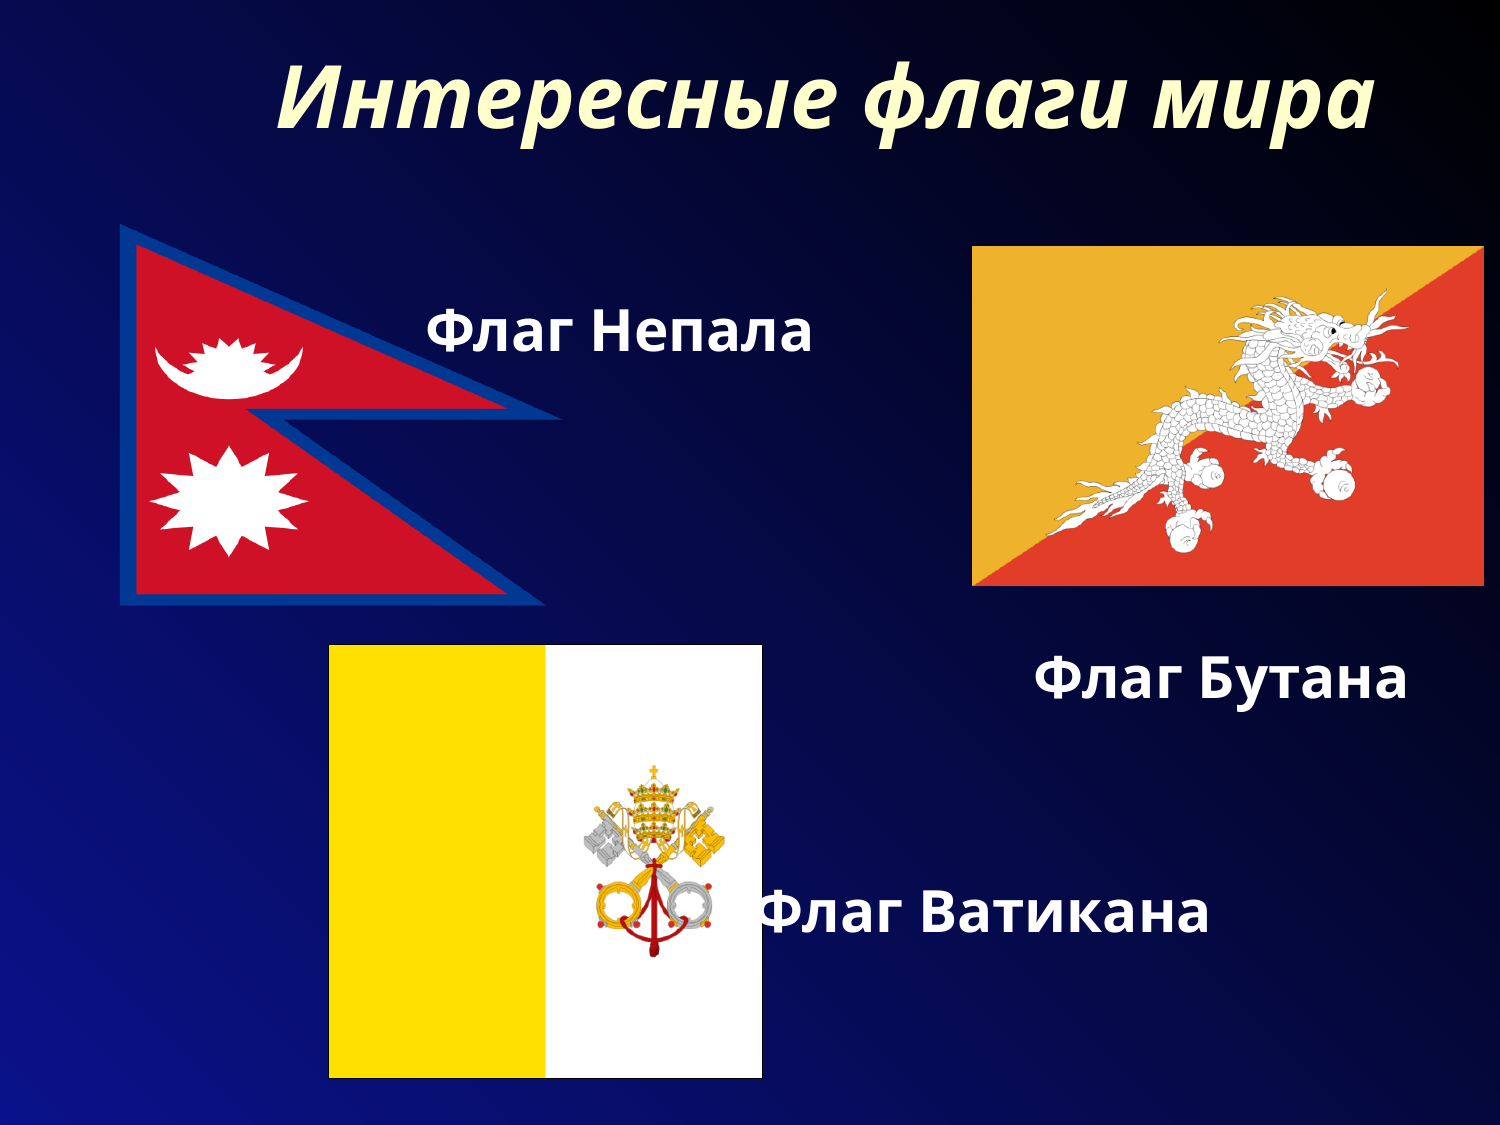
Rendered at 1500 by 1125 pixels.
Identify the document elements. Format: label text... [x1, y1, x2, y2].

picture [972, 245, 1484, 587]
text_box Флаг Непала [566, 246, 856, 411]
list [116, 222, 563, 607]
picture [327, 644, 762, 1079]
title Интересные флаги мира [210, 0, 1442, 188]
text_box Флаг Бутана [1018, 632, 1425, 718]
text_box Флаг Ватикана [766, 867, 1227, 952]
